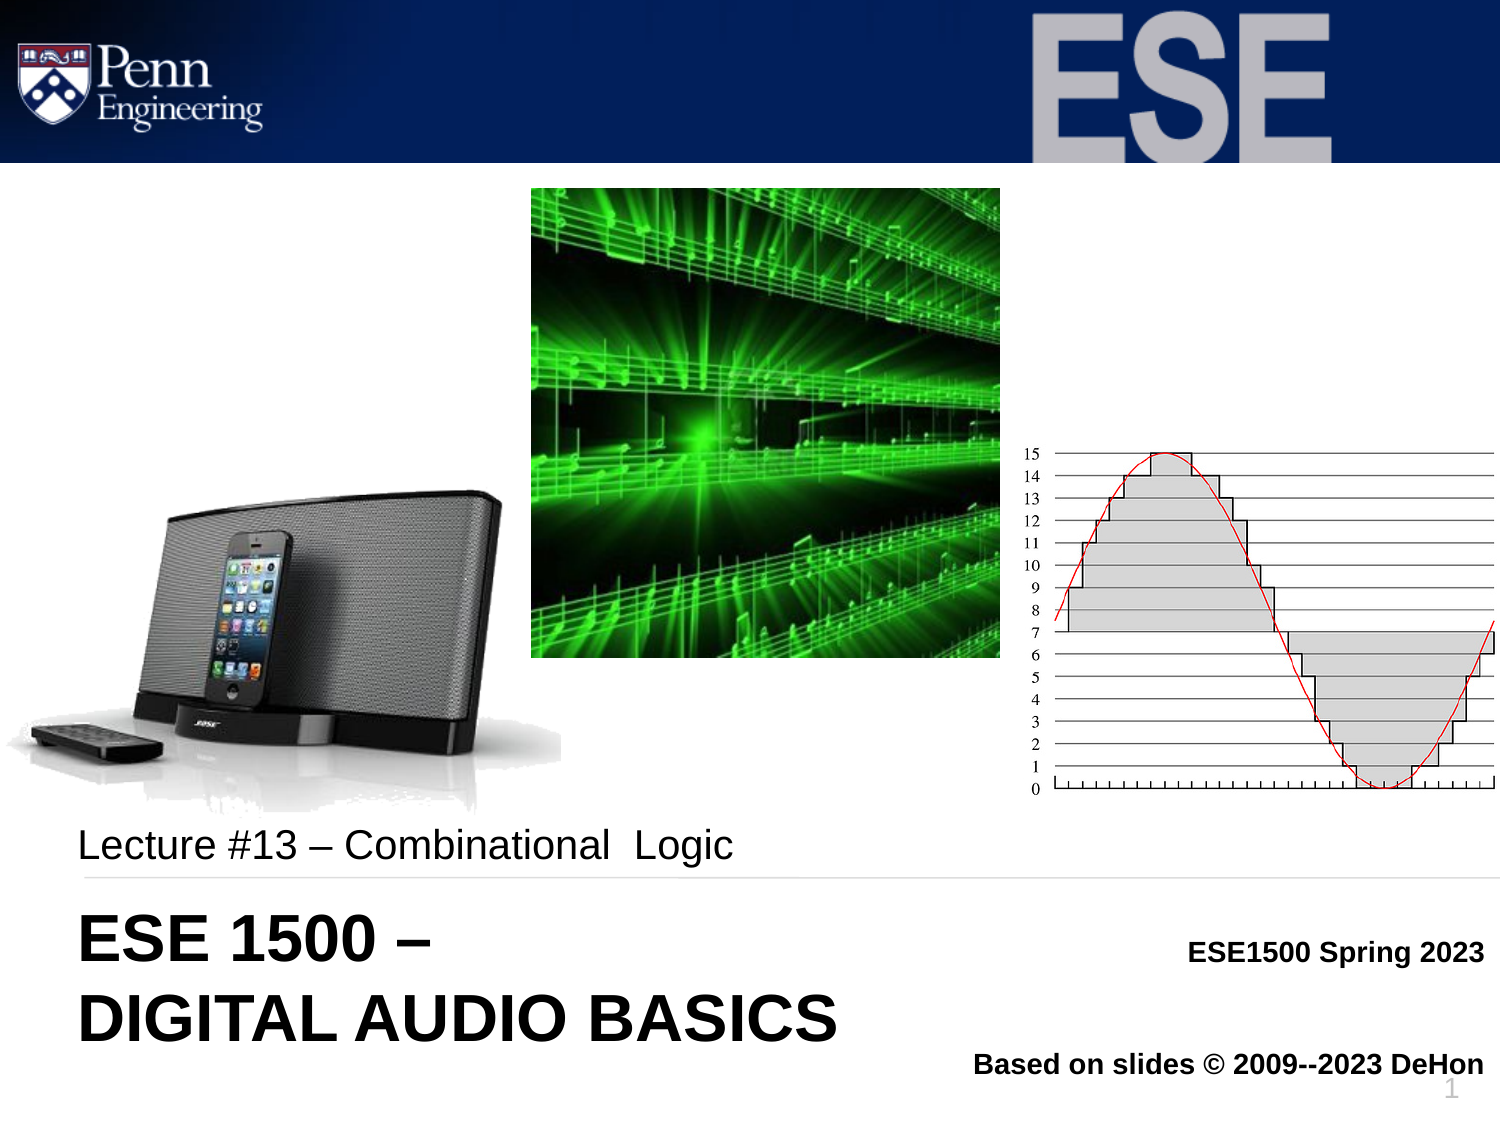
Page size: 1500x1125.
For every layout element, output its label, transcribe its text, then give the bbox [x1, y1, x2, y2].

picture [1022, 442, 1500, 801]
picture [0, 0, 1500, 163]
text_box ESE 1500 – Digital Audio Basics [62, 887, 1450, 1088]
picture [530, 188, 1001, 658]
text_box Lecture #13 – Combinational Logic [62, 724, 1450, 875]
slide_number ESE1500 Spring 2023 [1450, 926, 1500, 1014]
text_box Based on slides © 2009--2023 DeHon [781, 1037, 1500, 1125]
picture [0, 351, 562, 825]
